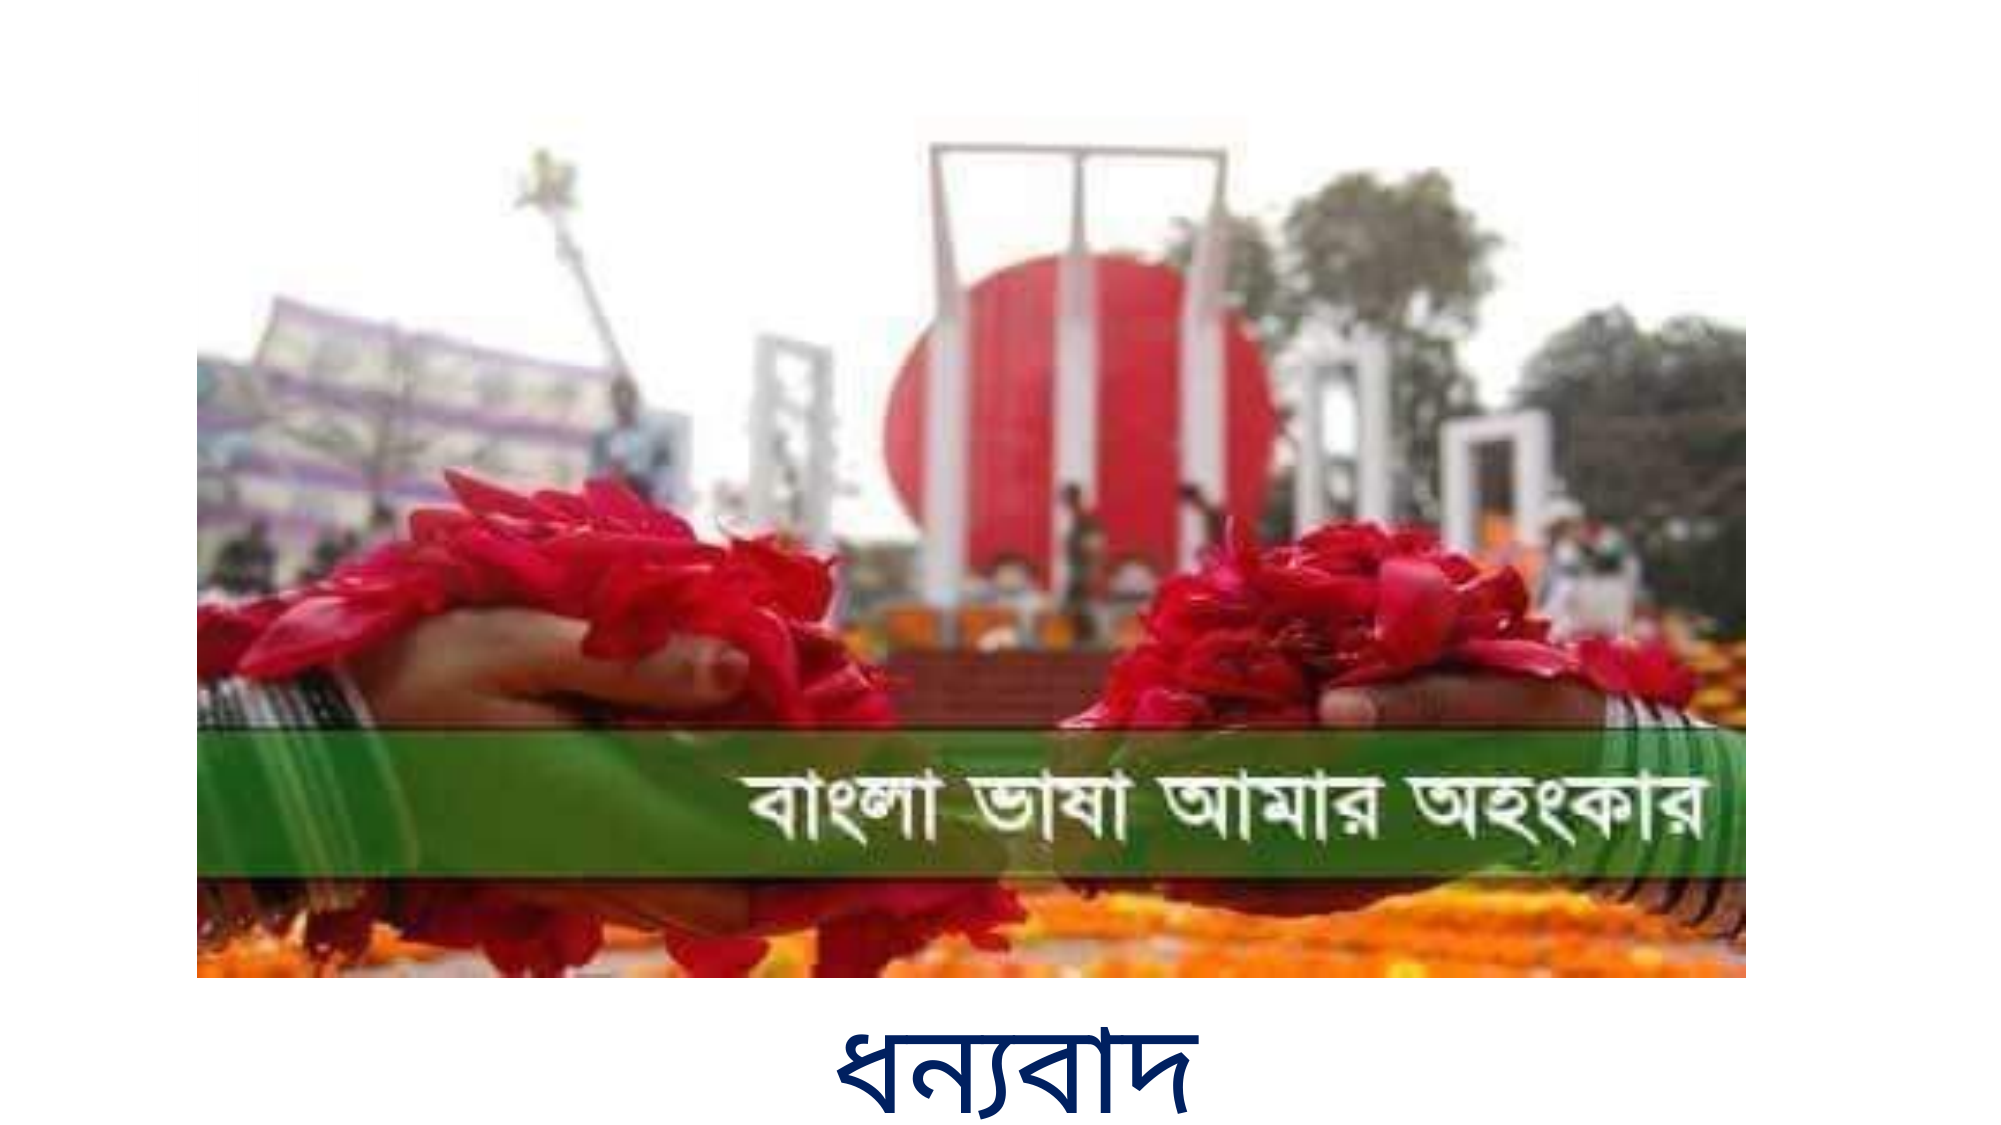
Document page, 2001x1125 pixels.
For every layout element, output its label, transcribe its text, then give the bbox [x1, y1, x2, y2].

picture [197, 67, 1746, 978]
text_box ধন্যবাদ [743, 984, 1324, 1125]
